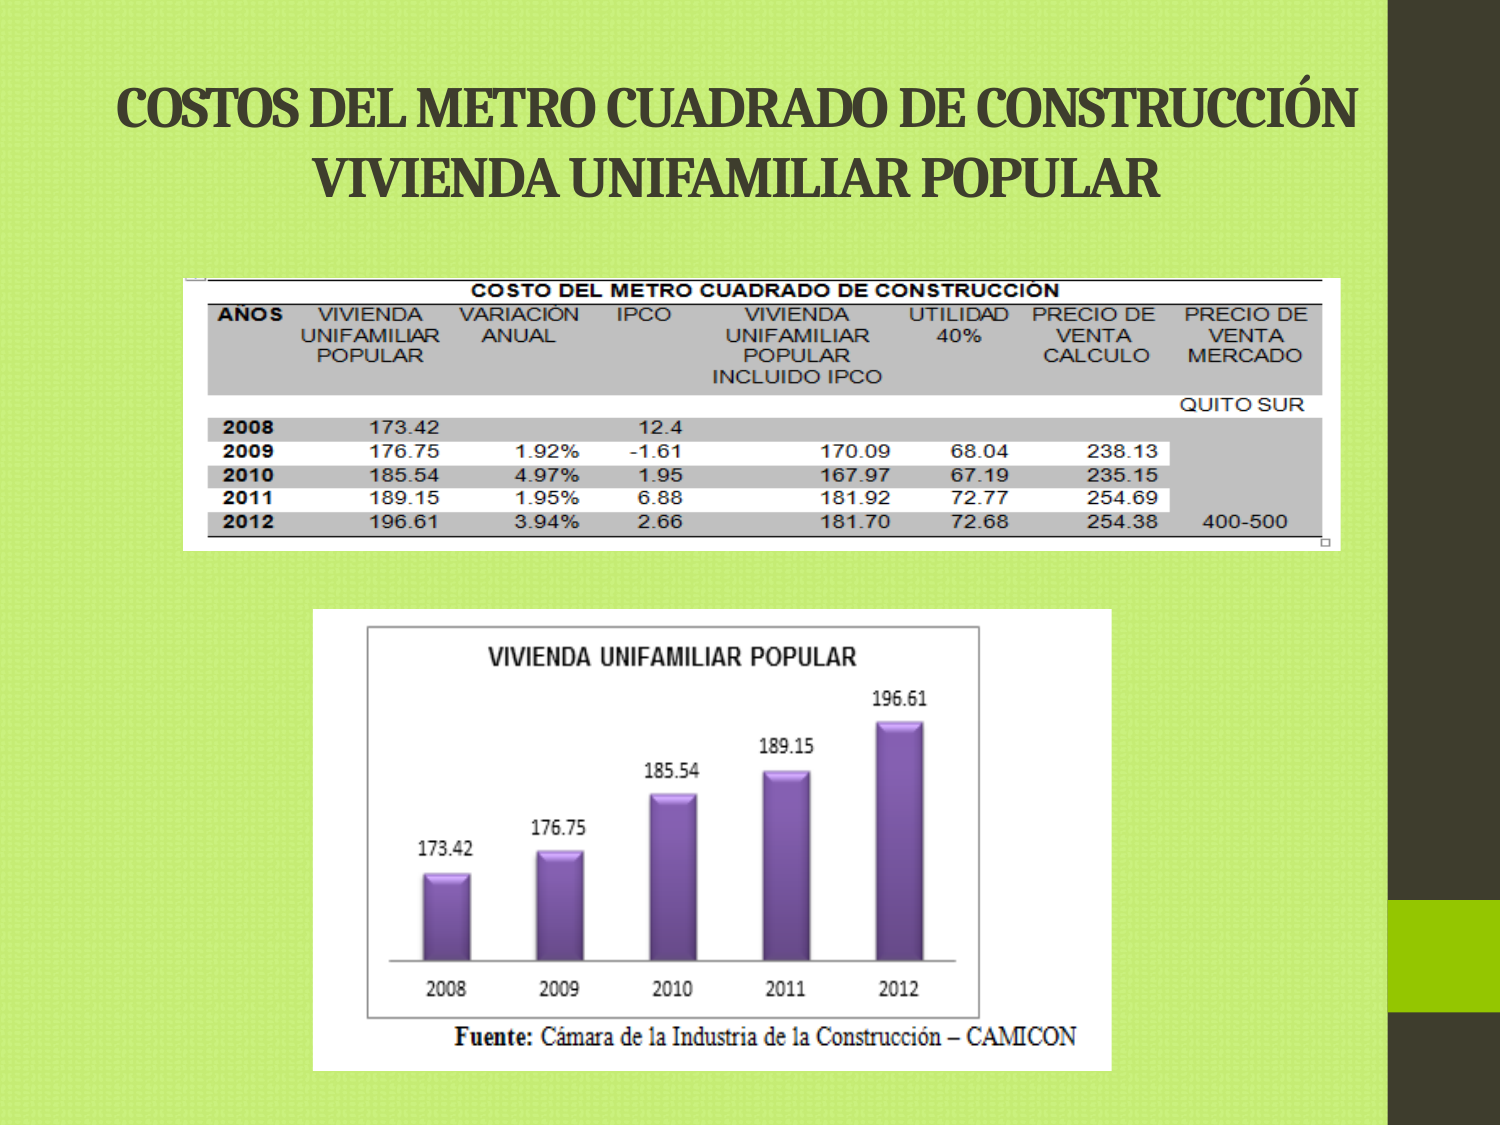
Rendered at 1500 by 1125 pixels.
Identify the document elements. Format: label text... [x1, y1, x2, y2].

picture [182, 278, 1342, 552]
title COSTOS DEL METRO CUADRADO DE CONSTRUCCIÓN VIVIENDA UNIFAMILIAR POPULAR [75, 45, 1400, 233]
picture [312, 609, 1113, 1071]
